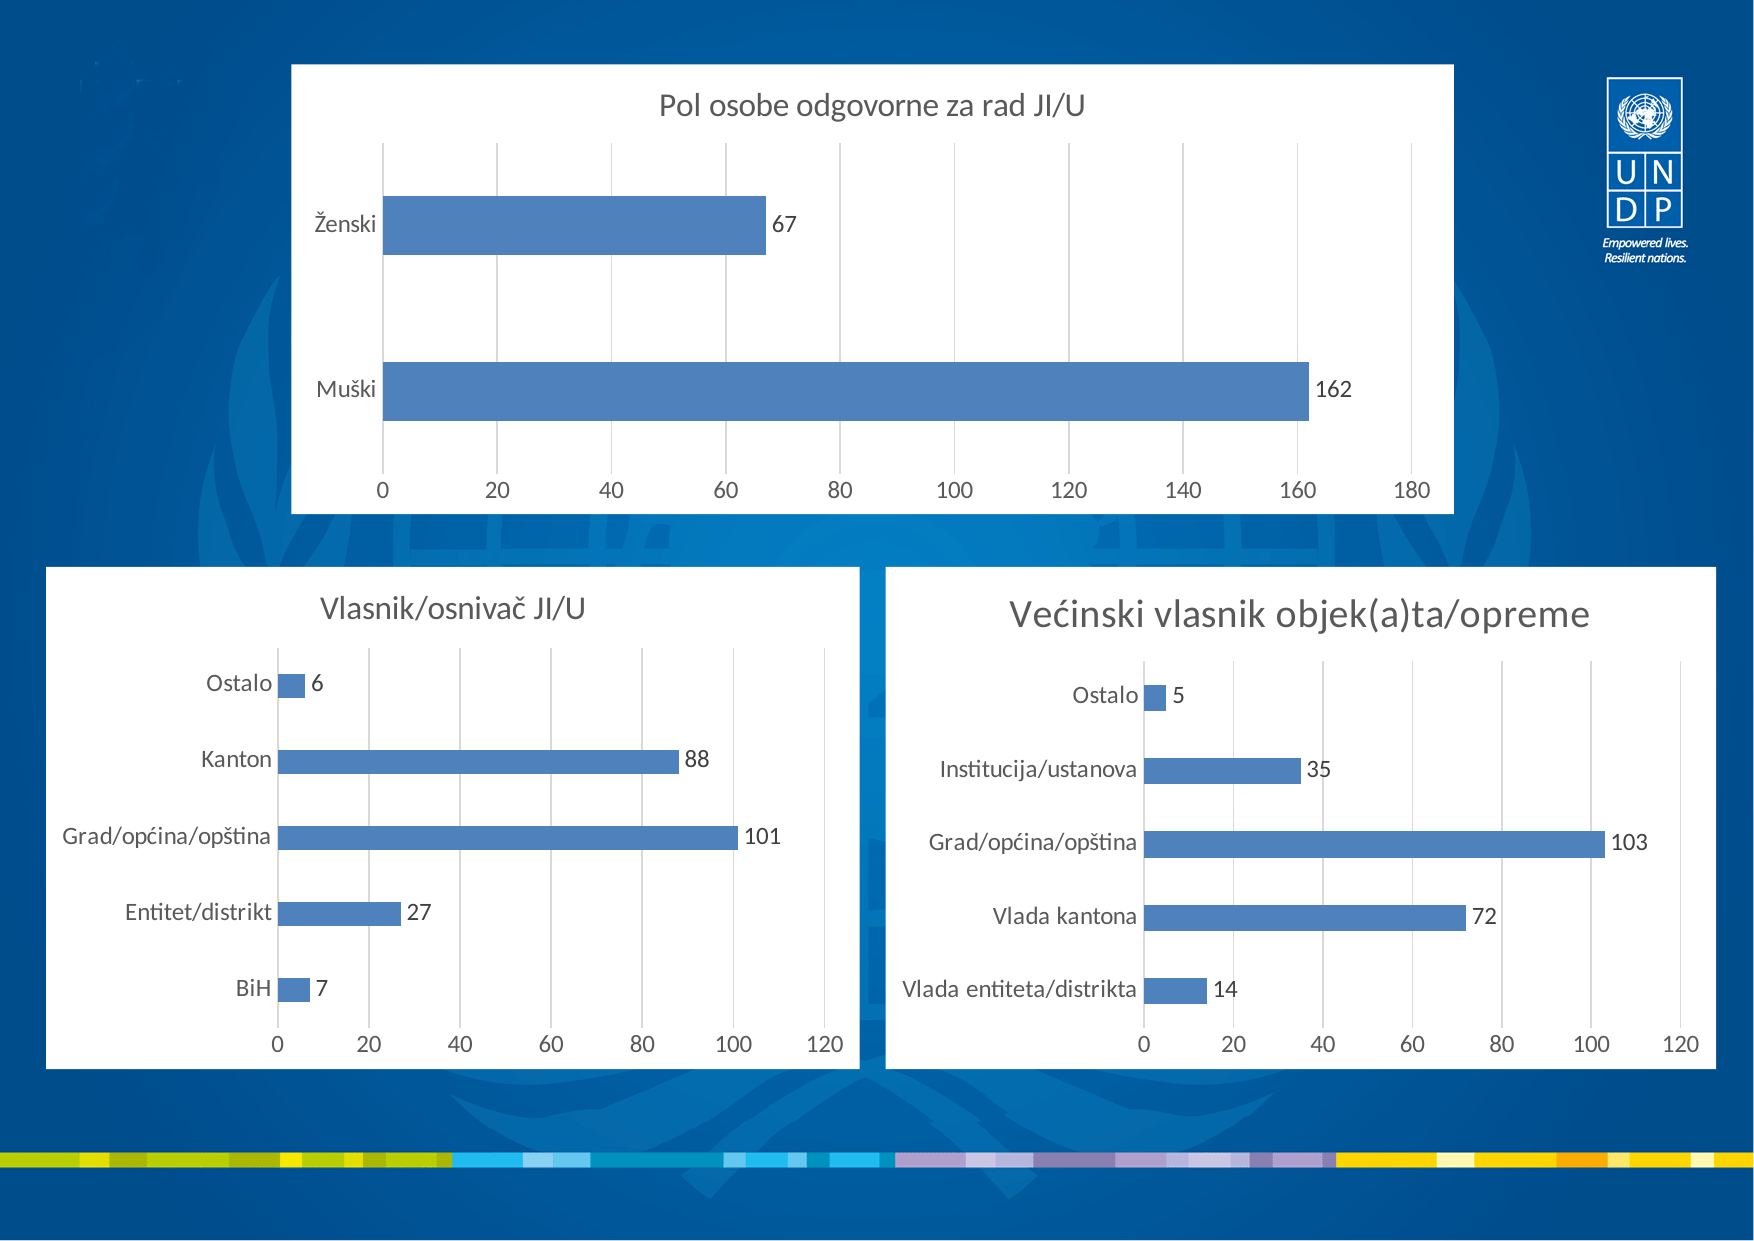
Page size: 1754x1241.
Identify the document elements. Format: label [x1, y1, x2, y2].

chart [885, 566, 1717, 1070]
chart [45, 566, 860, 1070]
chart [291, 63, 1455, 515]
picture [0, 0, 1754, 1241]
